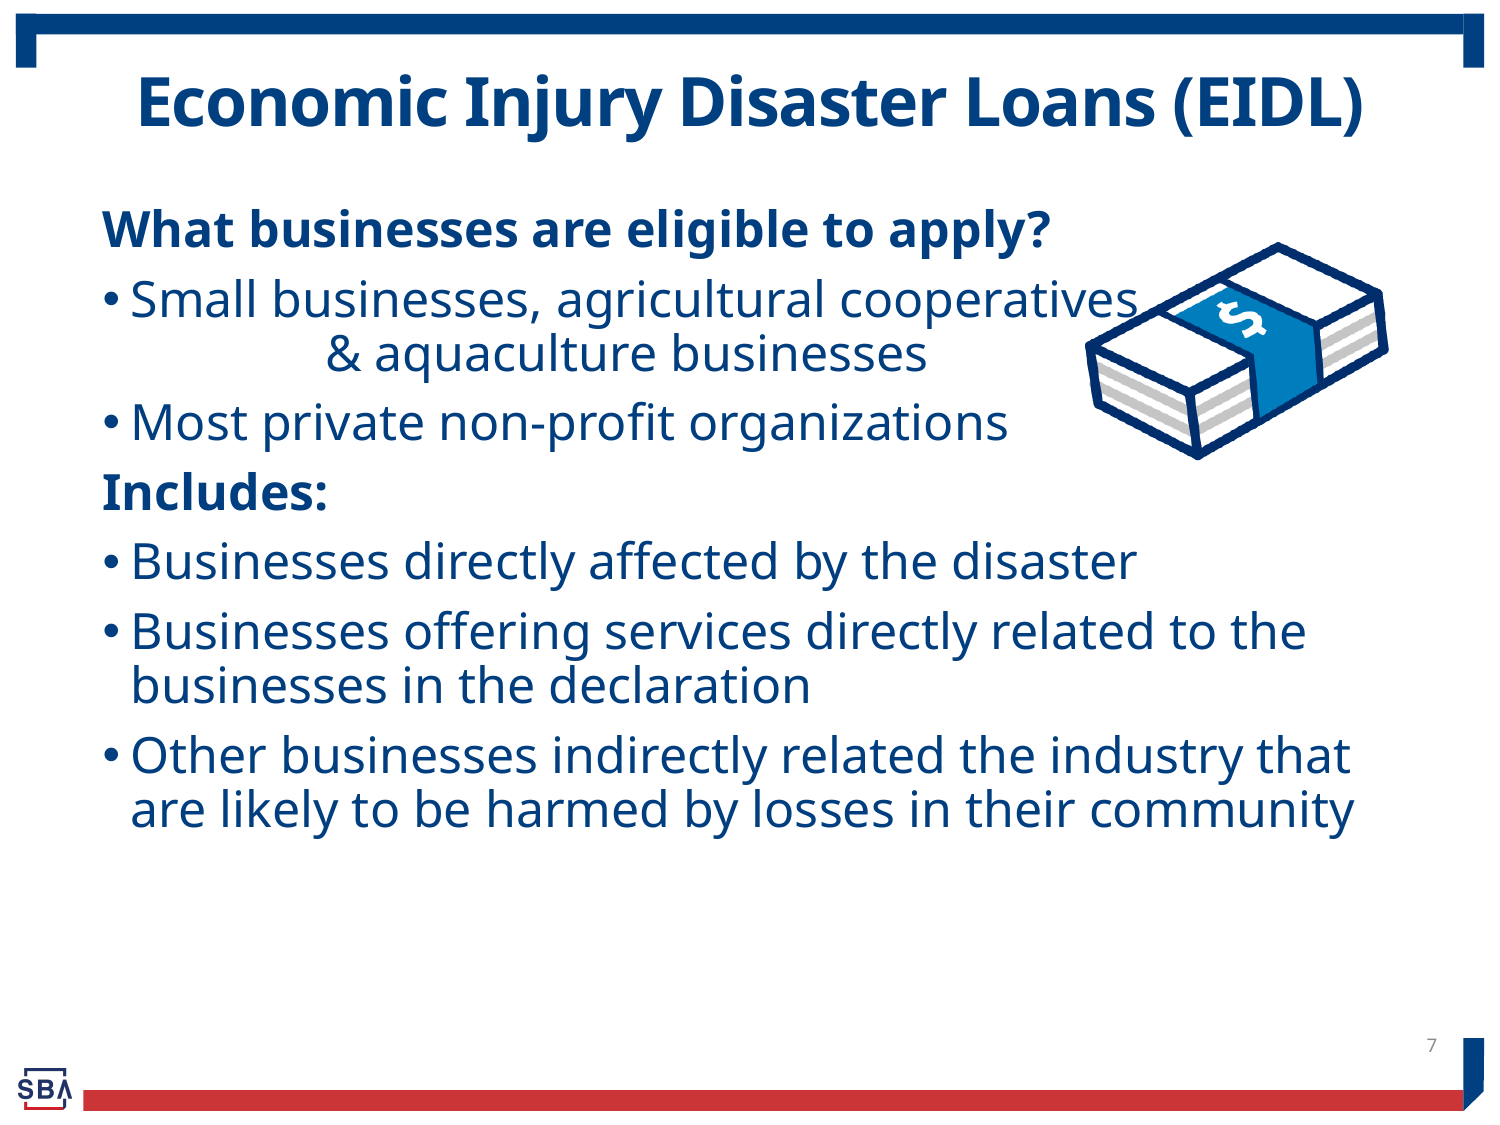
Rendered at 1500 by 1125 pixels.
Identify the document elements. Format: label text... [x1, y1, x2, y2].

list What businesses are eligible to apply? Small businesses, agricultural cooperatives & aquaculture businesses Most private non-profit organizations Includes: Businesses directly affected by the disaster Businesses offering services directly related to the businesses in the declaration Other businesses indirectly related the industry that are likely to be harmed by losses in their community [87, 196, 1397, 989]
picture [1079, 189, 1397, 508]
picture [18, 1068, 73, 1110]
title Economic Injury Disaster Loans (EIDL) [103, 60, 1397, 157]
slide_number 7 [1114, 1016, 1453, 1076]
